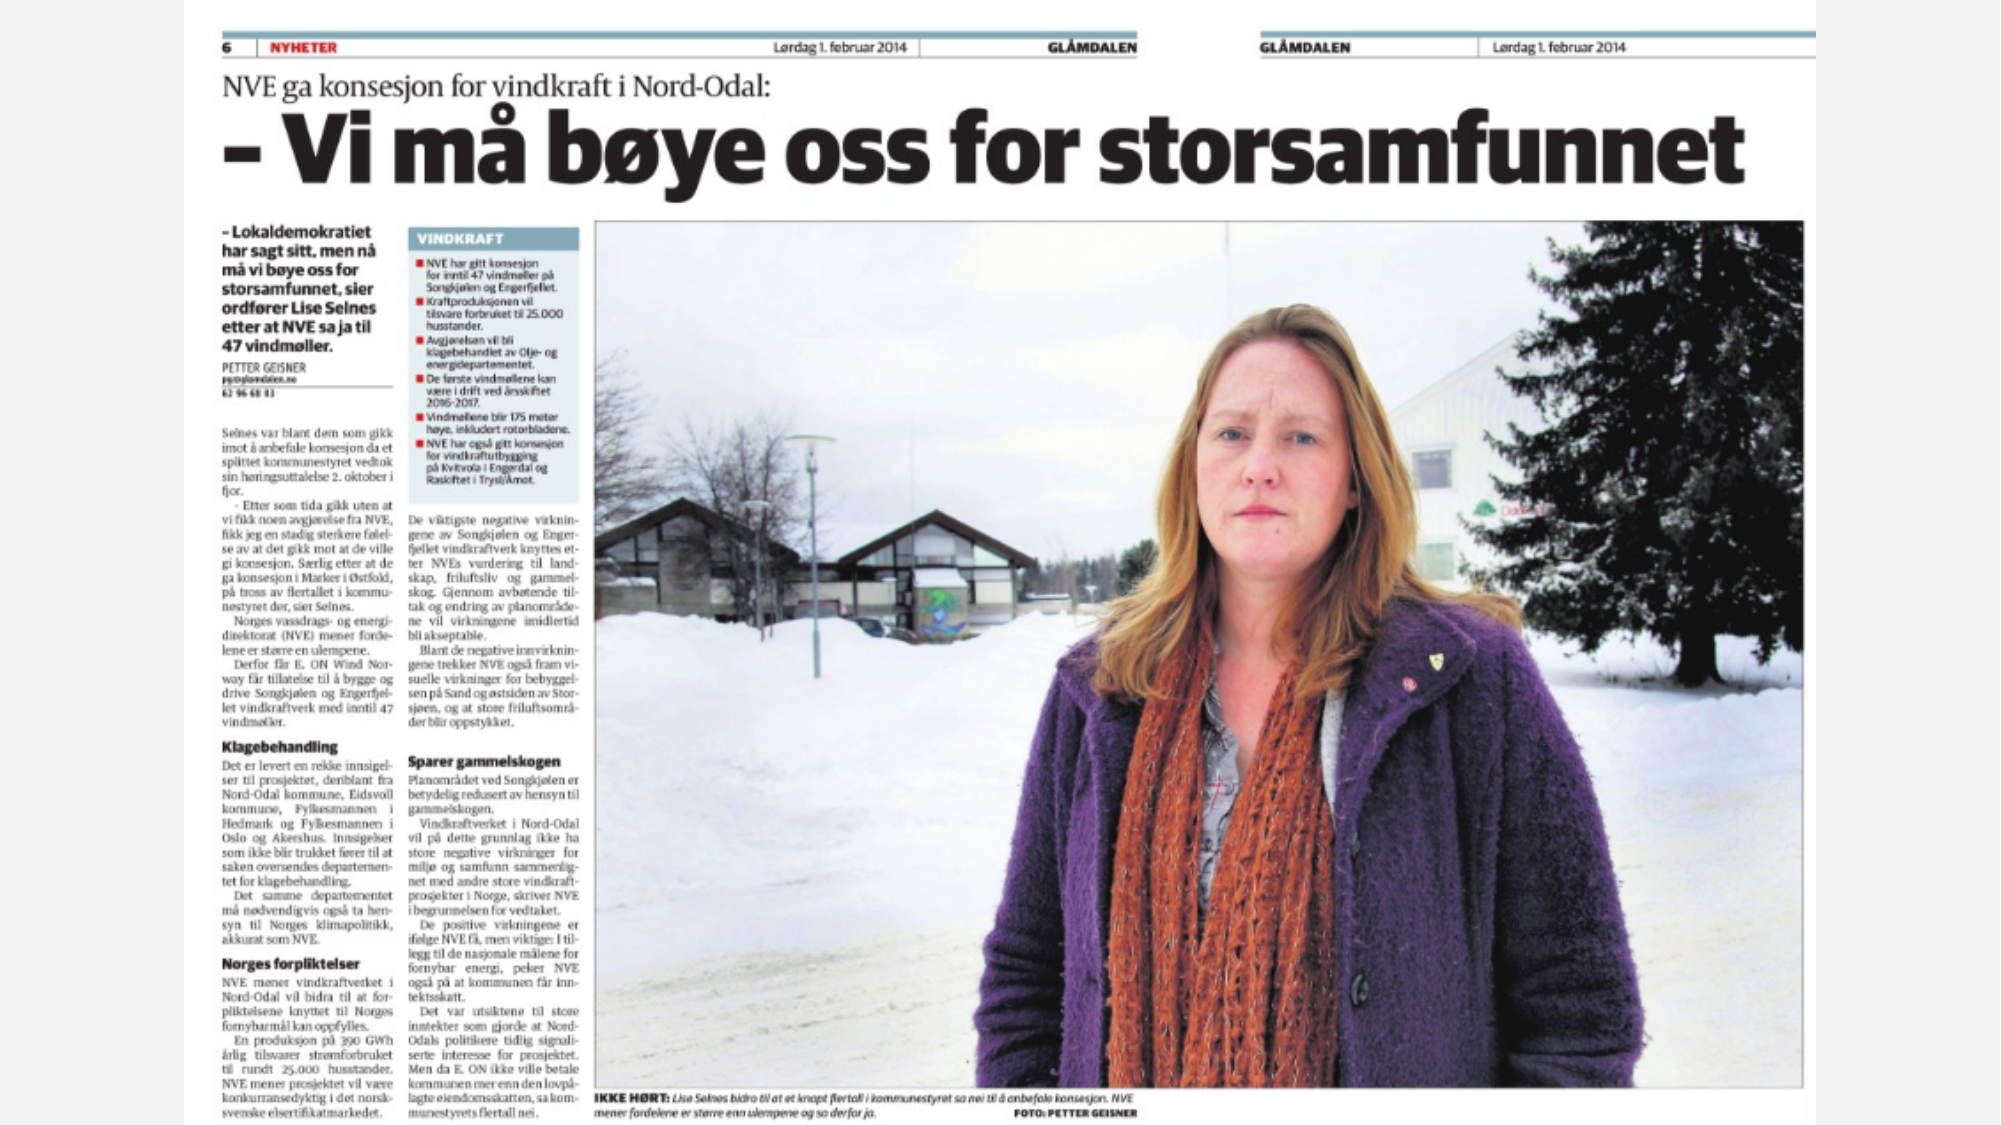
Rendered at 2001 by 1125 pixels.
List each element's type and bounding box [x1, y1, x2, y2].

list [183, 0, 1816, 1125]
